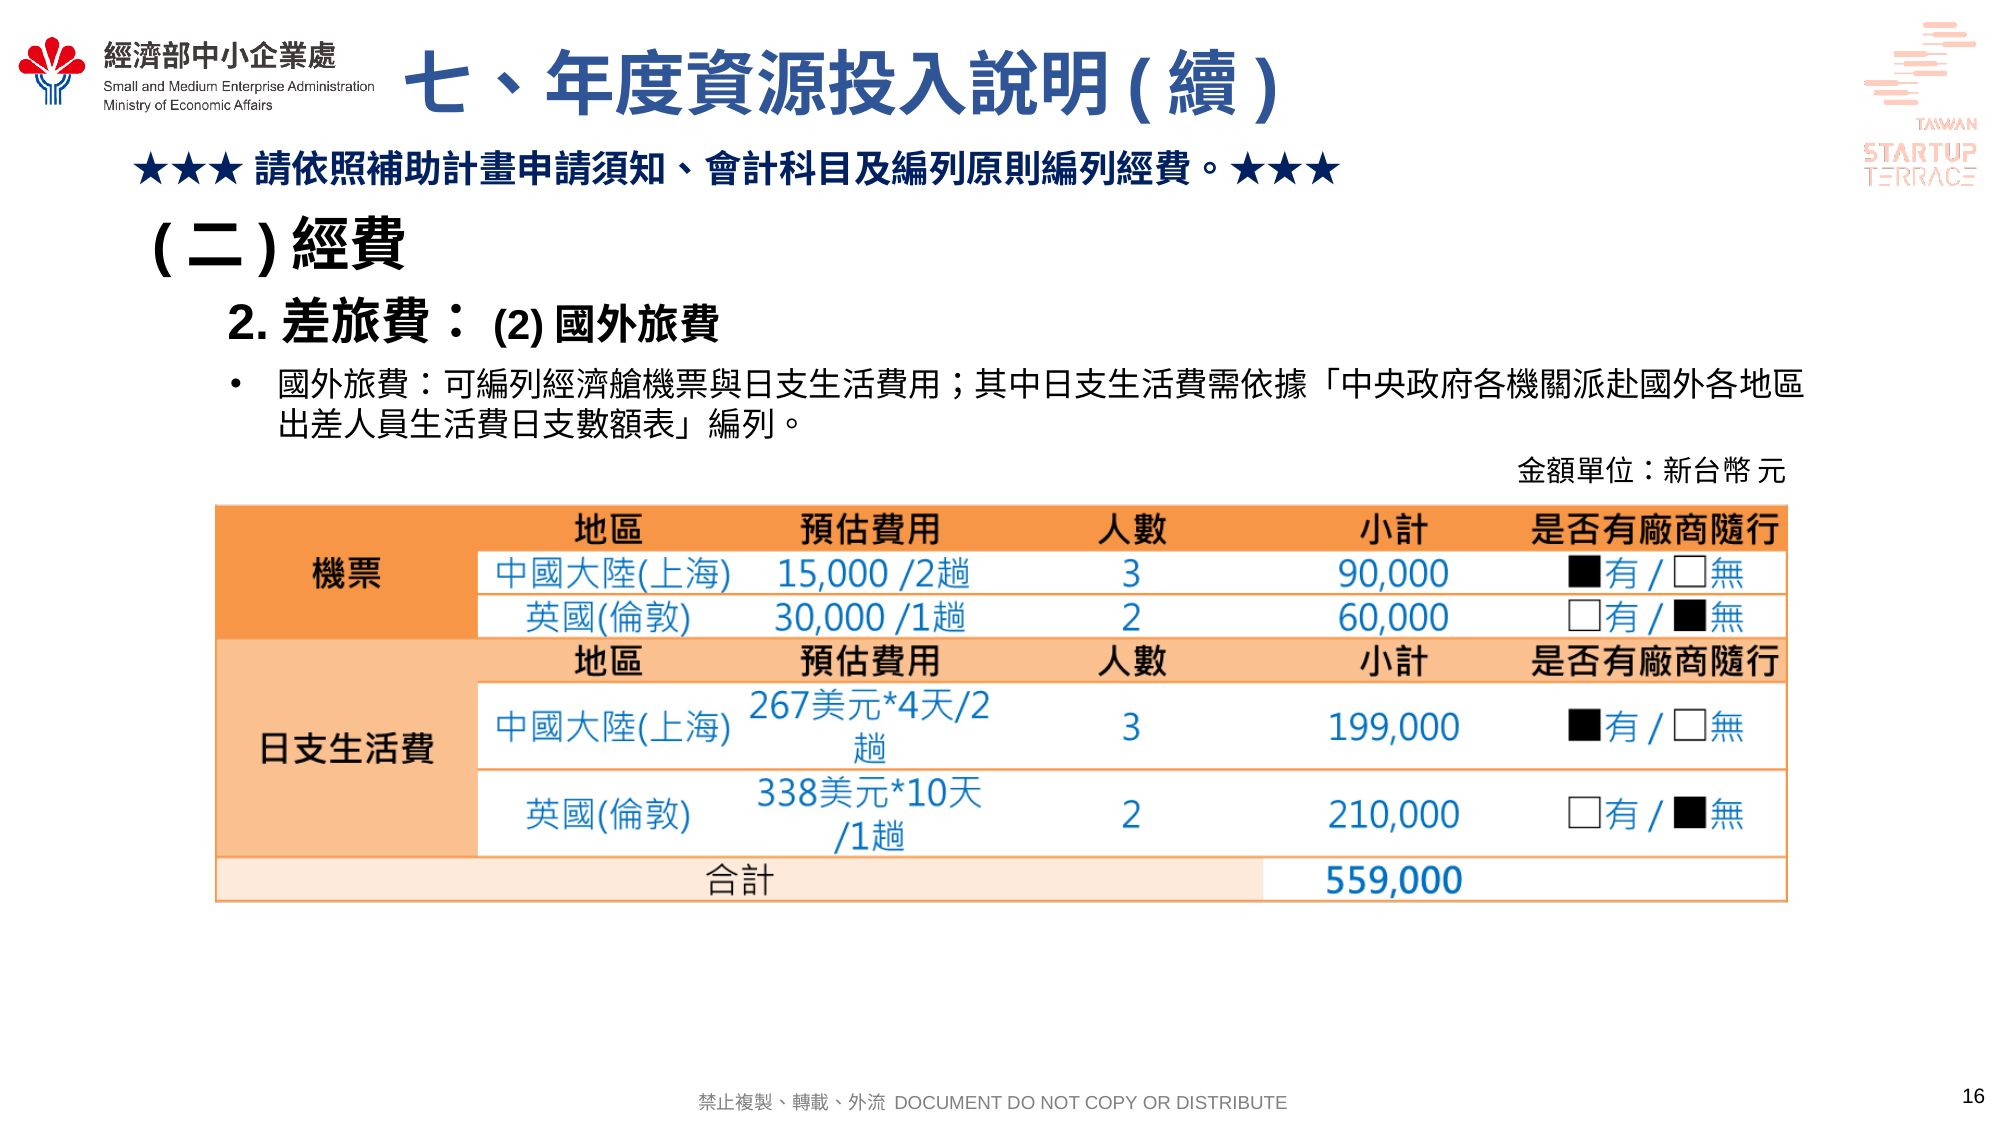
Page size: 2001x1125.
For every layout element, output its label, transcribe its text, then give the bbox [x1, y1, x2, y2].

list (二)經費 2.差旅費：(2)國外旅費 [137, 200, 1863, 1014]
text_box ★★★請依照補助計畫申請須知、會計科目及編列原則編列經費。★★★ [118, 137, 1357, 198]
picture [215, 495, 1788, 923]
picture [18, 37, 374, 113]
text_box 金額單位：新台幣 元 [1502, 451, 1803, 496]
text_box 國外旅費：可編列經濟艙機票與日支生活費用；其中日支生活費需依據「中央政府各機關派赴國外各地區出差人員生活費日支數額表」編列。 [215, 355, 1829, 451]
title 七、年度資源投入說明(續) [387, 2, 1796, 171]
slide_number 16 [1550, 1064, 2000, 1125]
